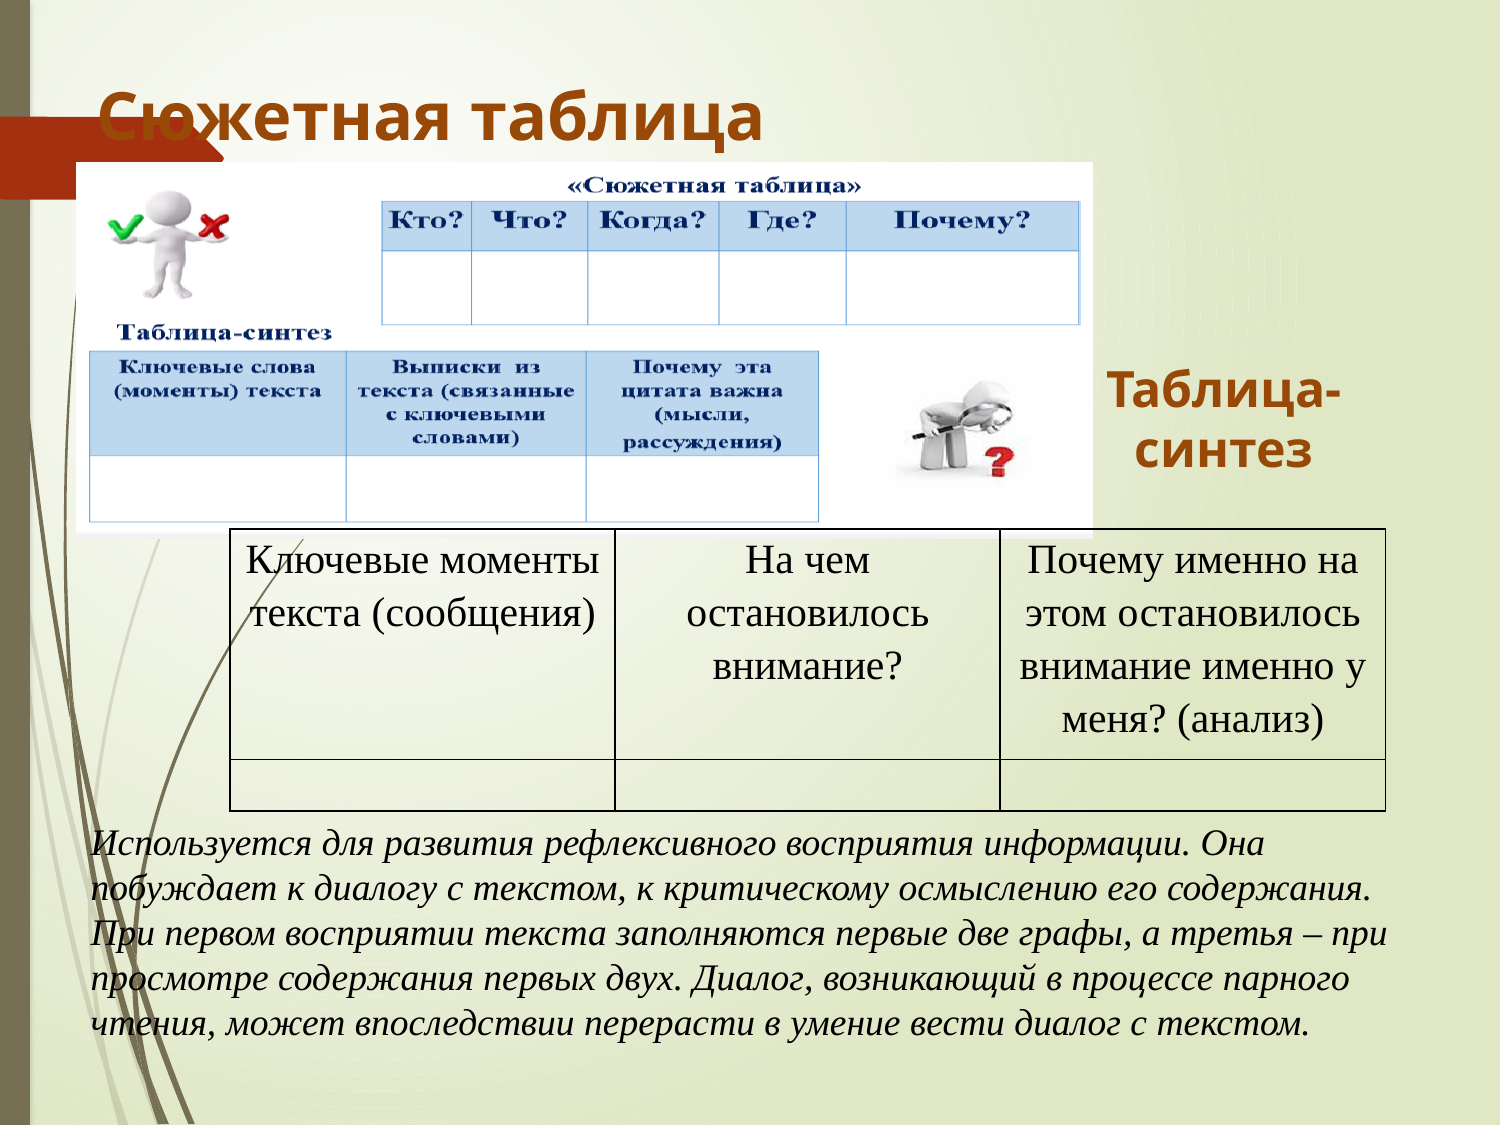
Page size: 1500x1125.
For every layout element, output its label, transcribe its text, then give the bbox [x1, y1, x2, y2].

table_cell [616, 760, 999, 810]
table_header На чем остановилось внимание? [616, 548, 999, 759]
table_cell [231, 760, 614, 810]
picture [76, 162, 1093, 540]
text_box Таблица-синтез [1097, 349, 1415, 485]
table_cell [1001, 760, 1385, 810]
text_box Сюжетная таблица [81, 66, 799, 161]
text_box Используется для развития рефлексивного восприятия информации. Она побуждает к диалогу с текстом, к критическому осмыслению его содержания. При первом восприятии текста заполняются первые две графы, а третья – при просмотре содержания первых двух. Диалог, возникающий в процессе парного чтения, может впоследствии перерасти в умение вести диалог с текстом. [75, 810, 1415, 1051]
table_header Ключевые моменты текста (сообщения) [231, 548, 614, 759]
table_header Почему именно на этом остановилось внимание именно у меня? (анализ) [1001, 530, 1385, 759]
